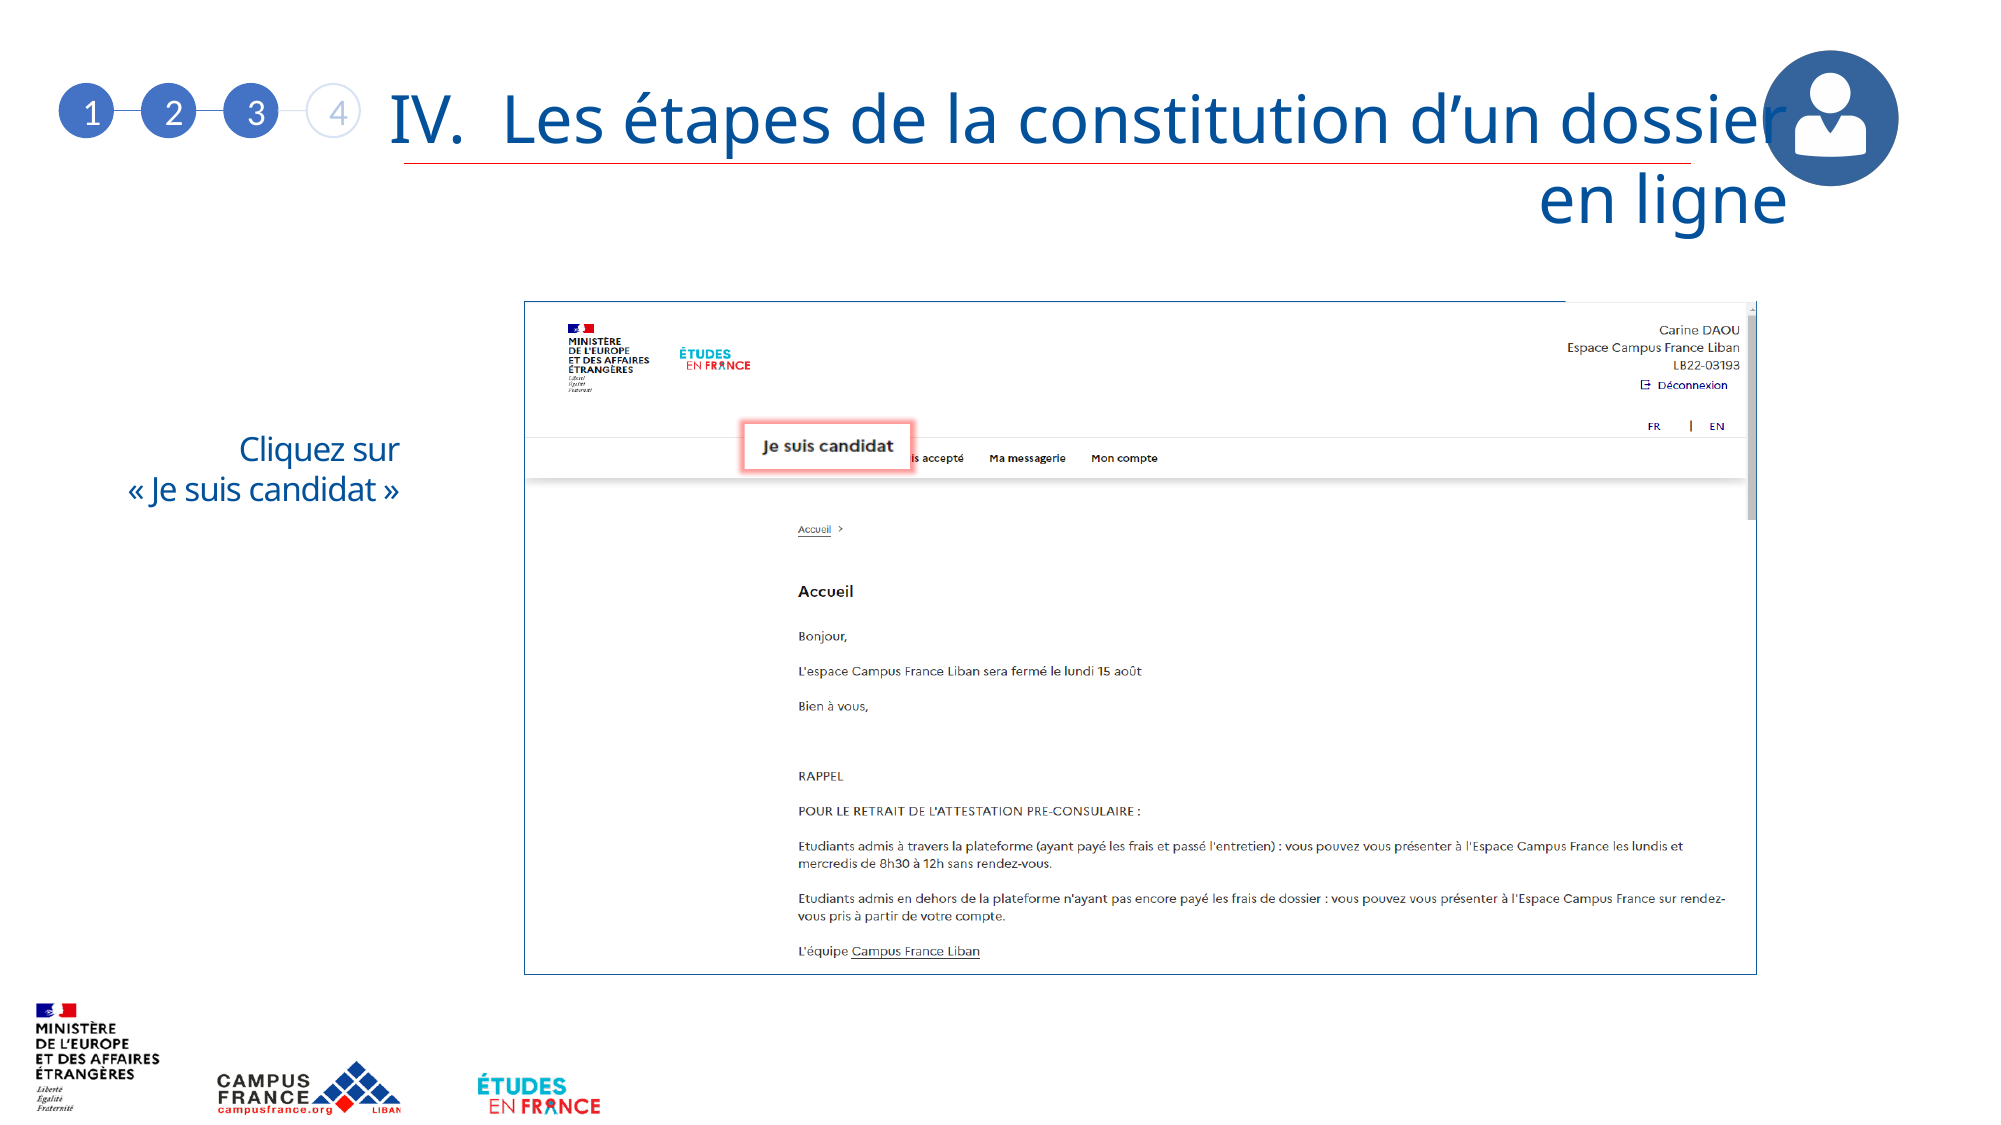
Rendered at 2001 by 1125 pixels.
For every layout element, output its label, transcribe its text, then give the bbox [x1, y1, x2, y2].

text_box 2 [141, 82, 197, 139]
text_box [524, 301, 1757, 975]
picture [744, 424, 910, 469]
text_box 3 [223, 82, 279, 139]
text_box Cliquez sur « Je suis candidat » [13, 420, 416, 516]
picture [467, 1062, 610, 1125]
picture [1756, 43, 1905, 192]
text_box IV. Les étapes de la constitution d’un dossier en ligne [286, 69, 1805, 245]
picture [202, 1048, 401, 1125]
picture [20, 989, 168, 1125]
text_box 1 [58, 82, 114, 139]
